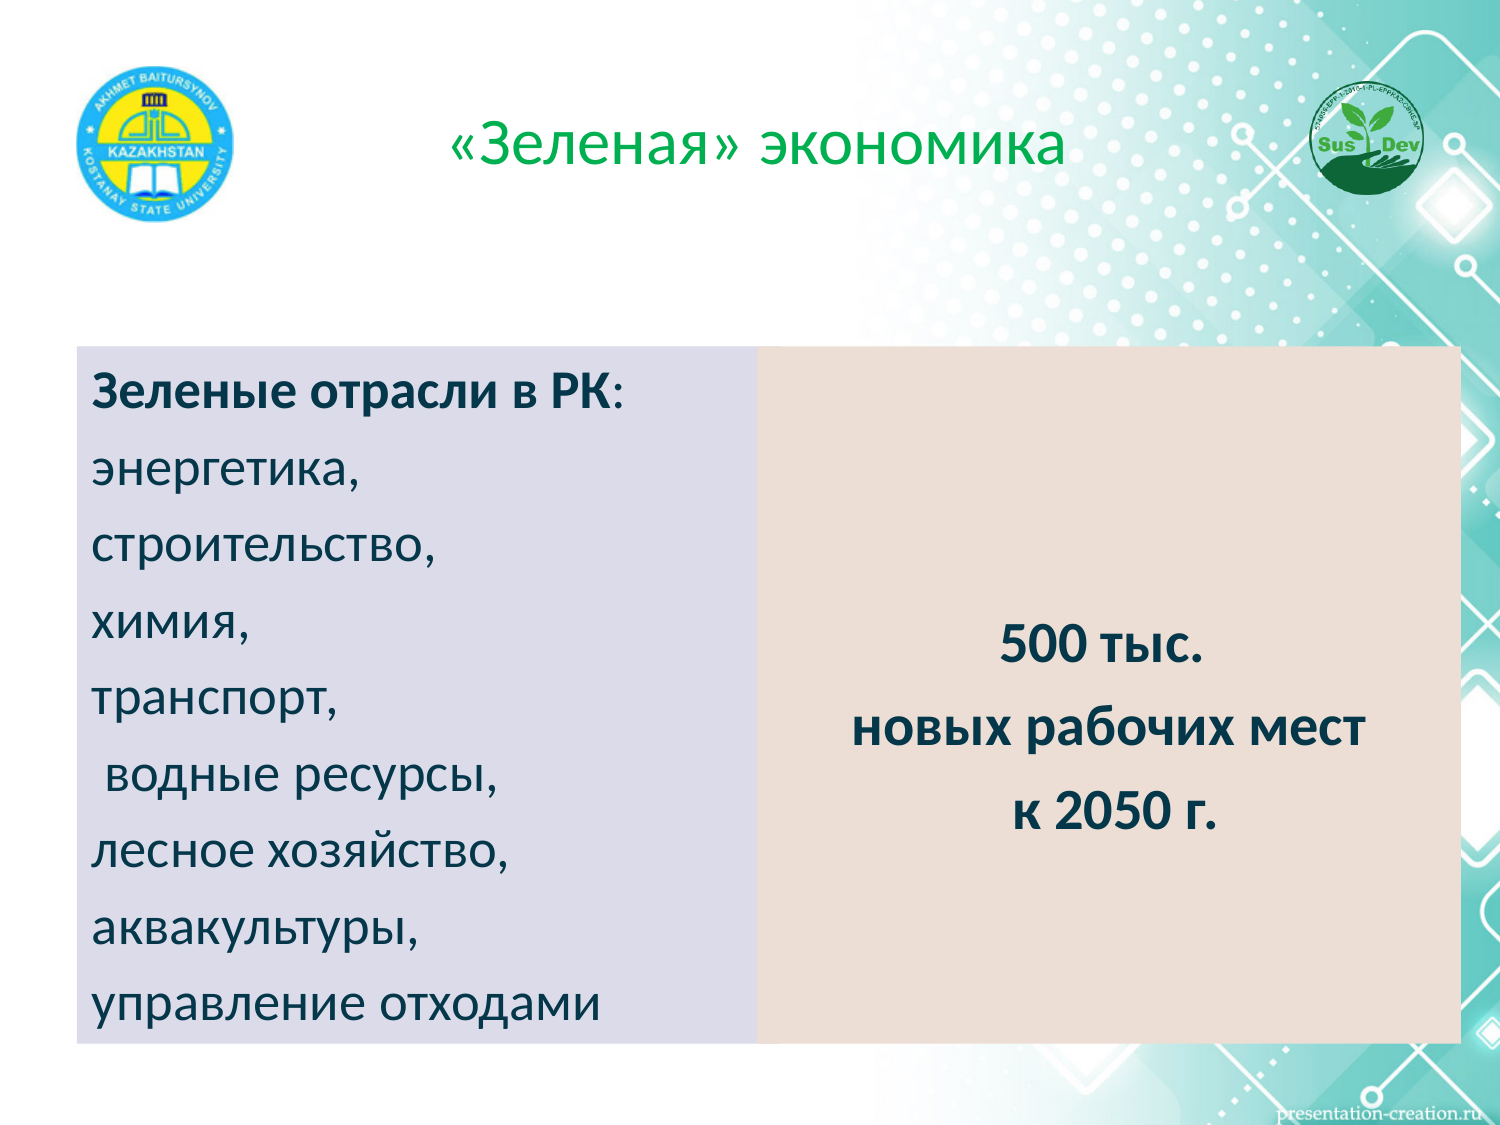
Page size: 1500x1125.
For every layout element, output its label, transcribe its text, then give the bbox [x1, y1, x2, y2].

title «Зеленая» экономика [276, 55, 1238, 222]
list Зеленые отрасли в РК: энергетика, строительство, химия, транспорт, водные ресурсы, лесное хозяйство, аквакультуры, управление отходами [76, 346, 757, 1044]
picture [0, 0, 1500, 1125]
text_box 500 тыс. новых рабочих мест к 2050 г. [757, 346, 1461, 1044]
